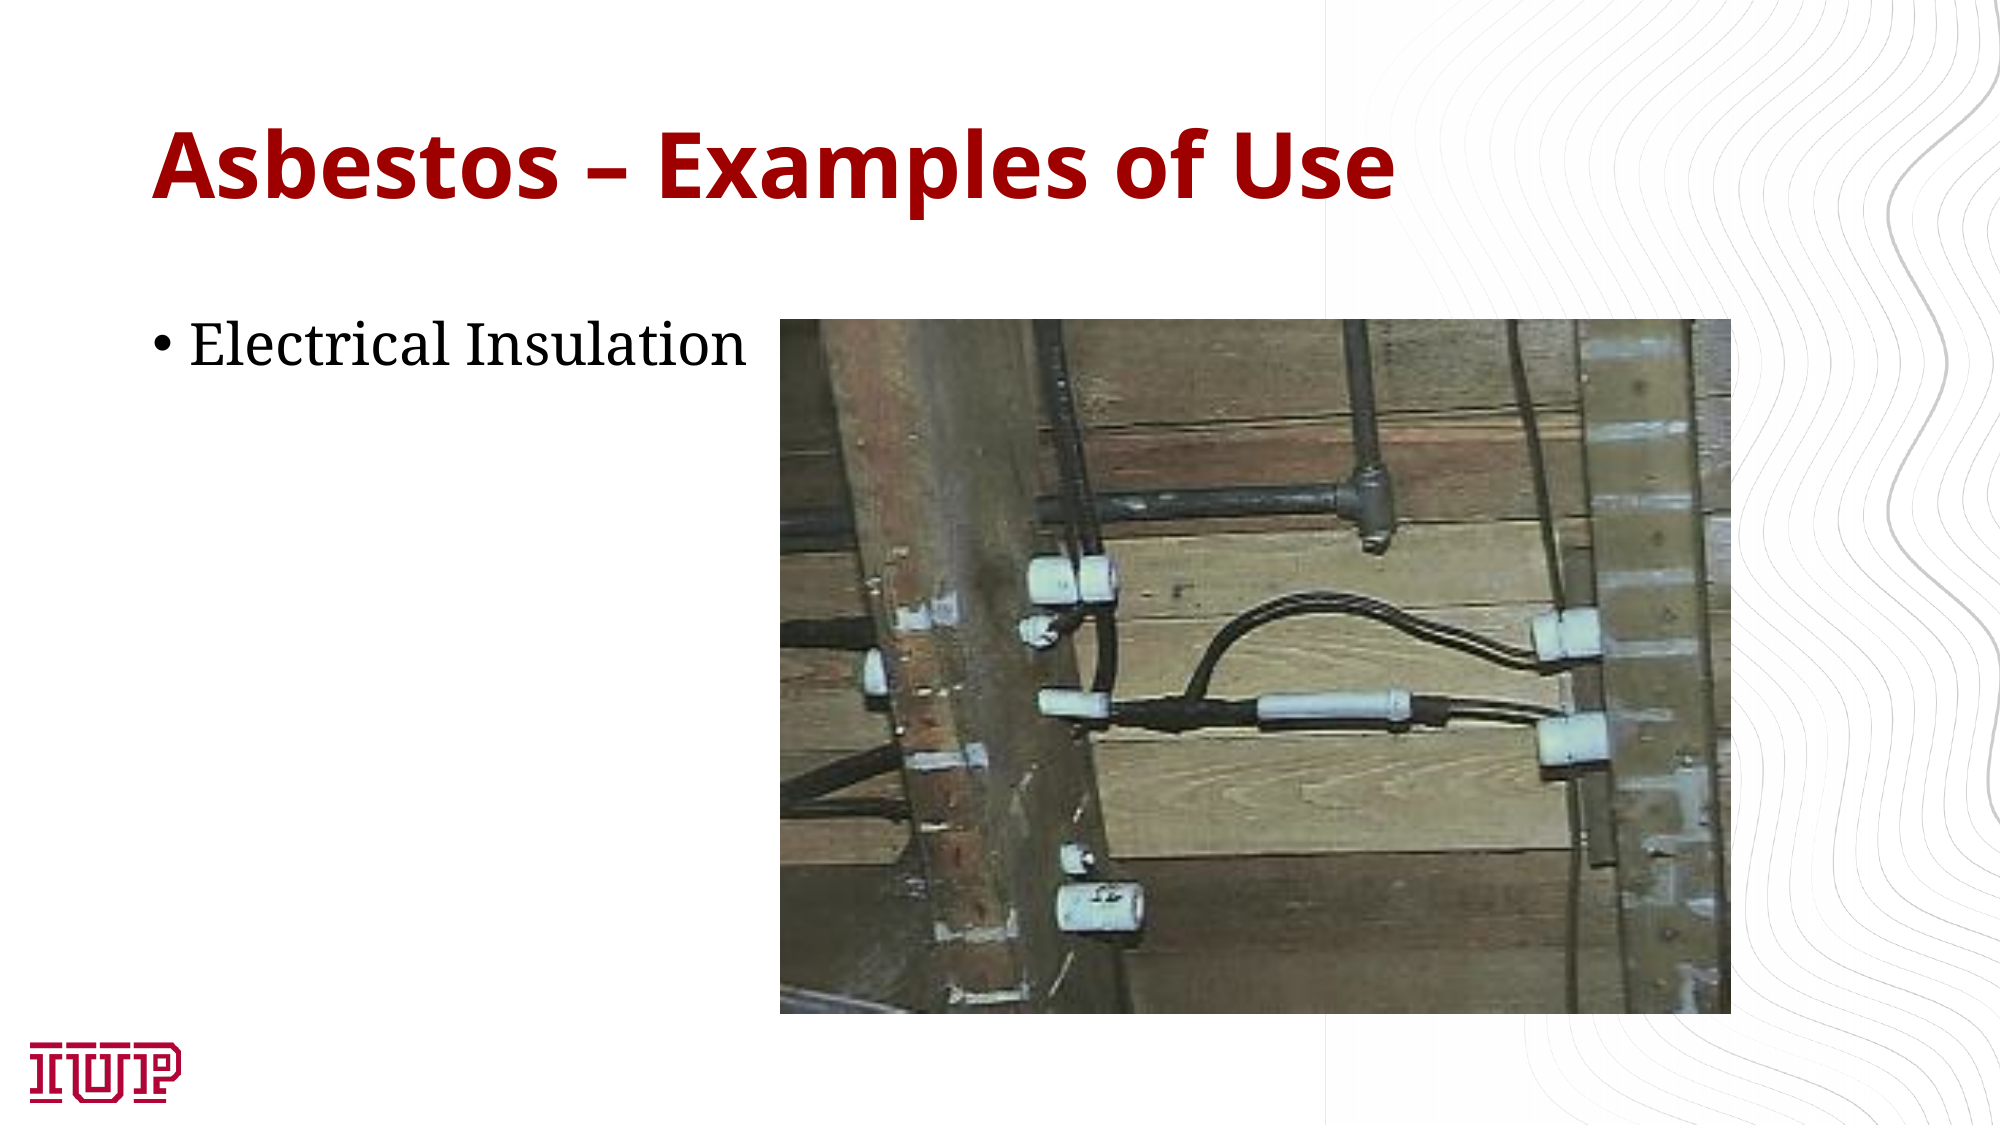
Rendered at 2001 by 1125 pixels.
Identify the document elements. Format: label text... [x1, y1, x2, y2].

list Electrical Insulation [137, 299, 1863, 1014]
title Asbestos – Examples of Use [137, 59, 1863, 278]
picture [780, 0, 2000, 1125]
